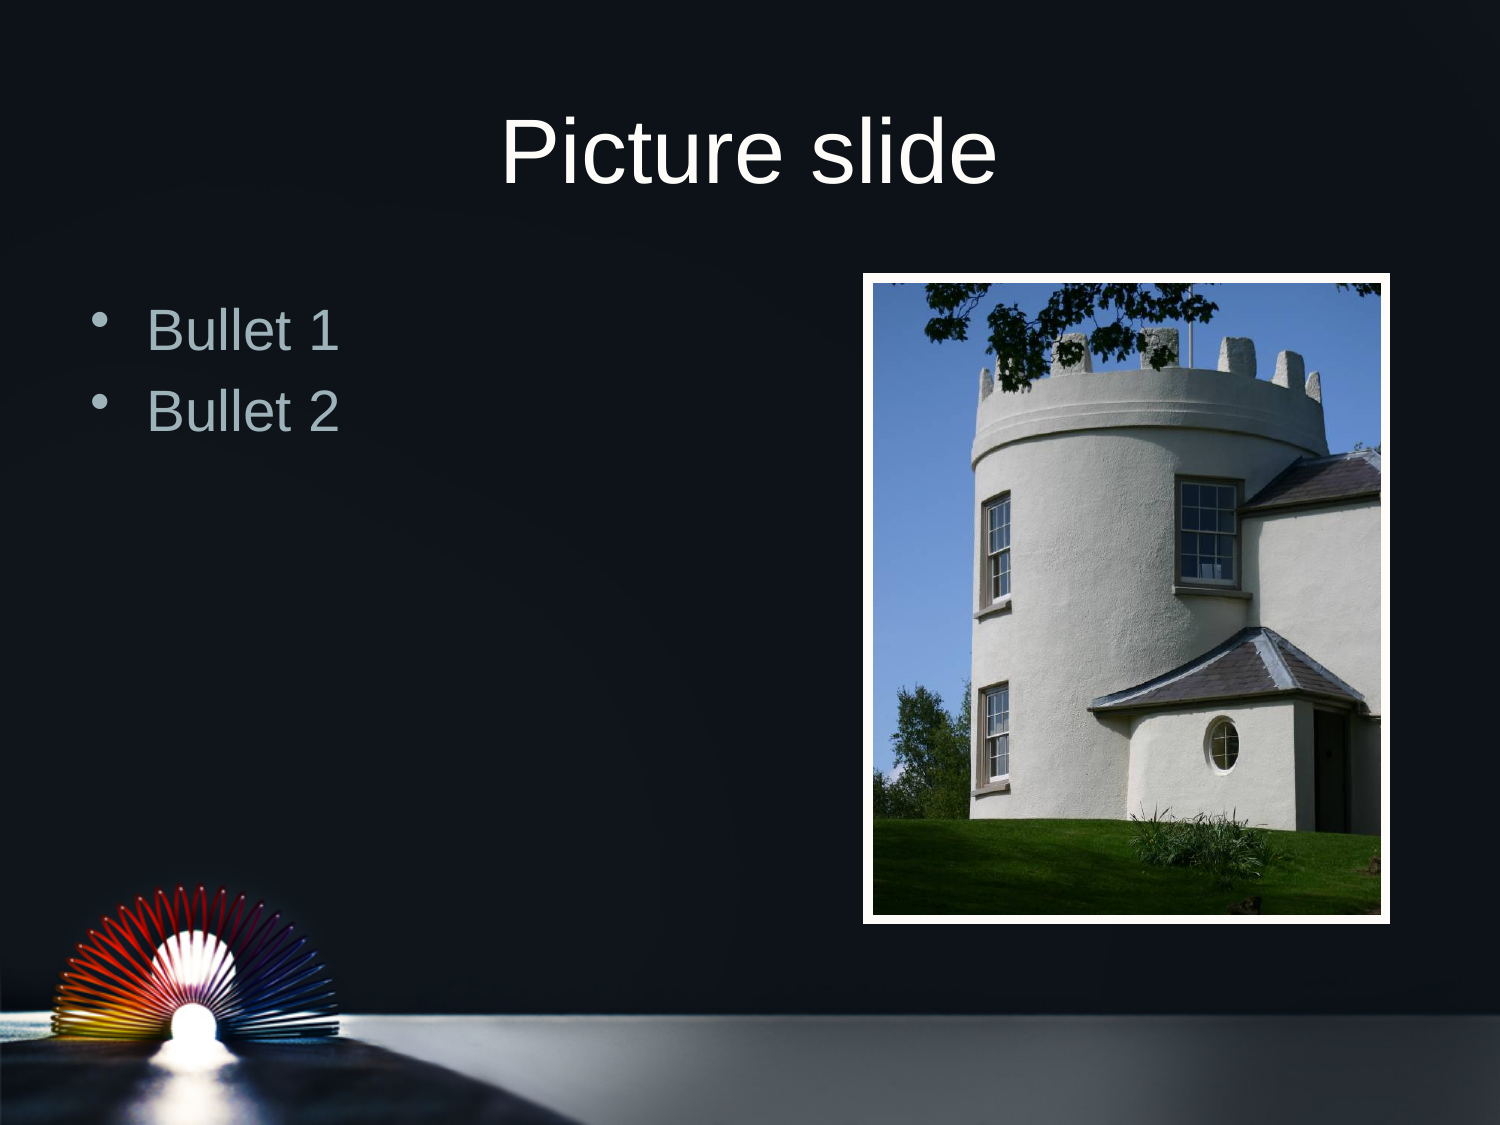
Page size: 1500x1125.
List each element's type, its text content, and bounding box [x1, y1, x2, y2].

picture [0, 0, 1500, 1125]
title Picture slide [75, 53, 1425, 242]
list Bullet 1 Bullet 2 [75, 284, 1425, 1027]
